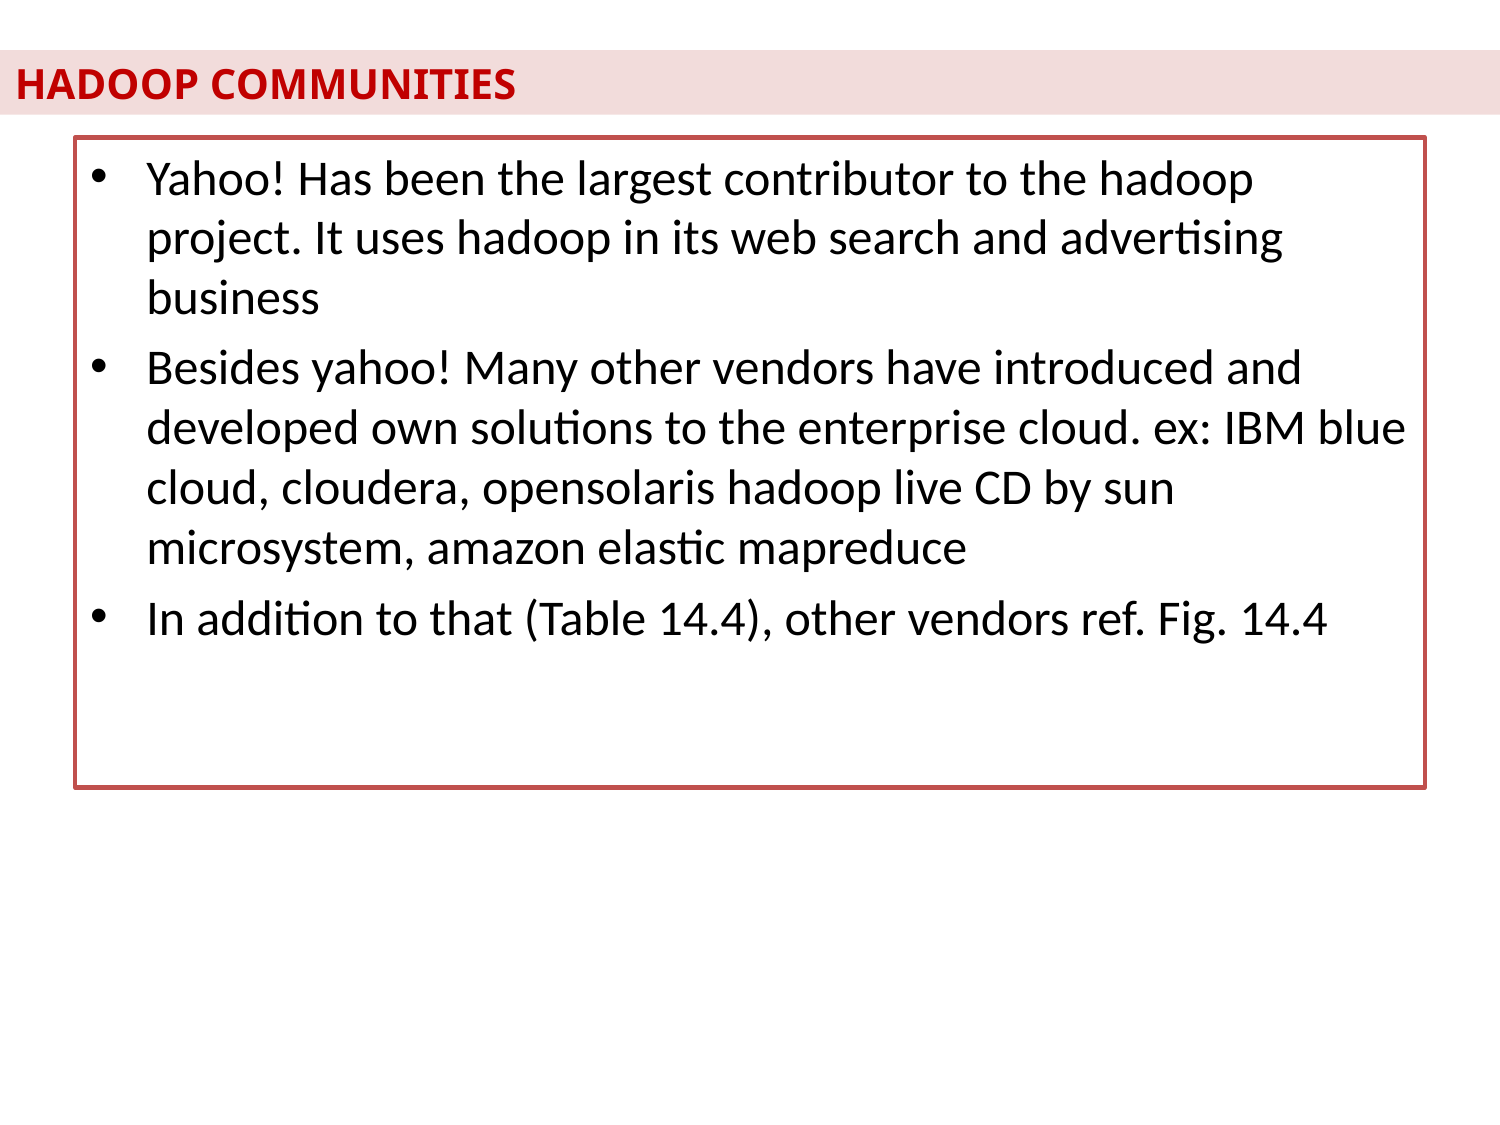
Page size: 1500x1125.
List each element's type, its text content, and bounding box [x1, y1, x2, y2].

text_box HADOOP COMMUNITIES [0, 50, 1500, 115]
list Yahoo! Has been the largest contributor to the hadoop project. It uses hadoop in its web search and advertising business Besides yahoo! Many other vendors have introduced and developed own solutions to the enterprise cloud. ex: IBM blue cloud, cloudera, opensolaris hadoop live CD by sun microsystem, amazon elastic mapreduce In addition to that (Table 14.4), other vendors ref. Fig. 14.4 [73, 135, 1427, 790]
